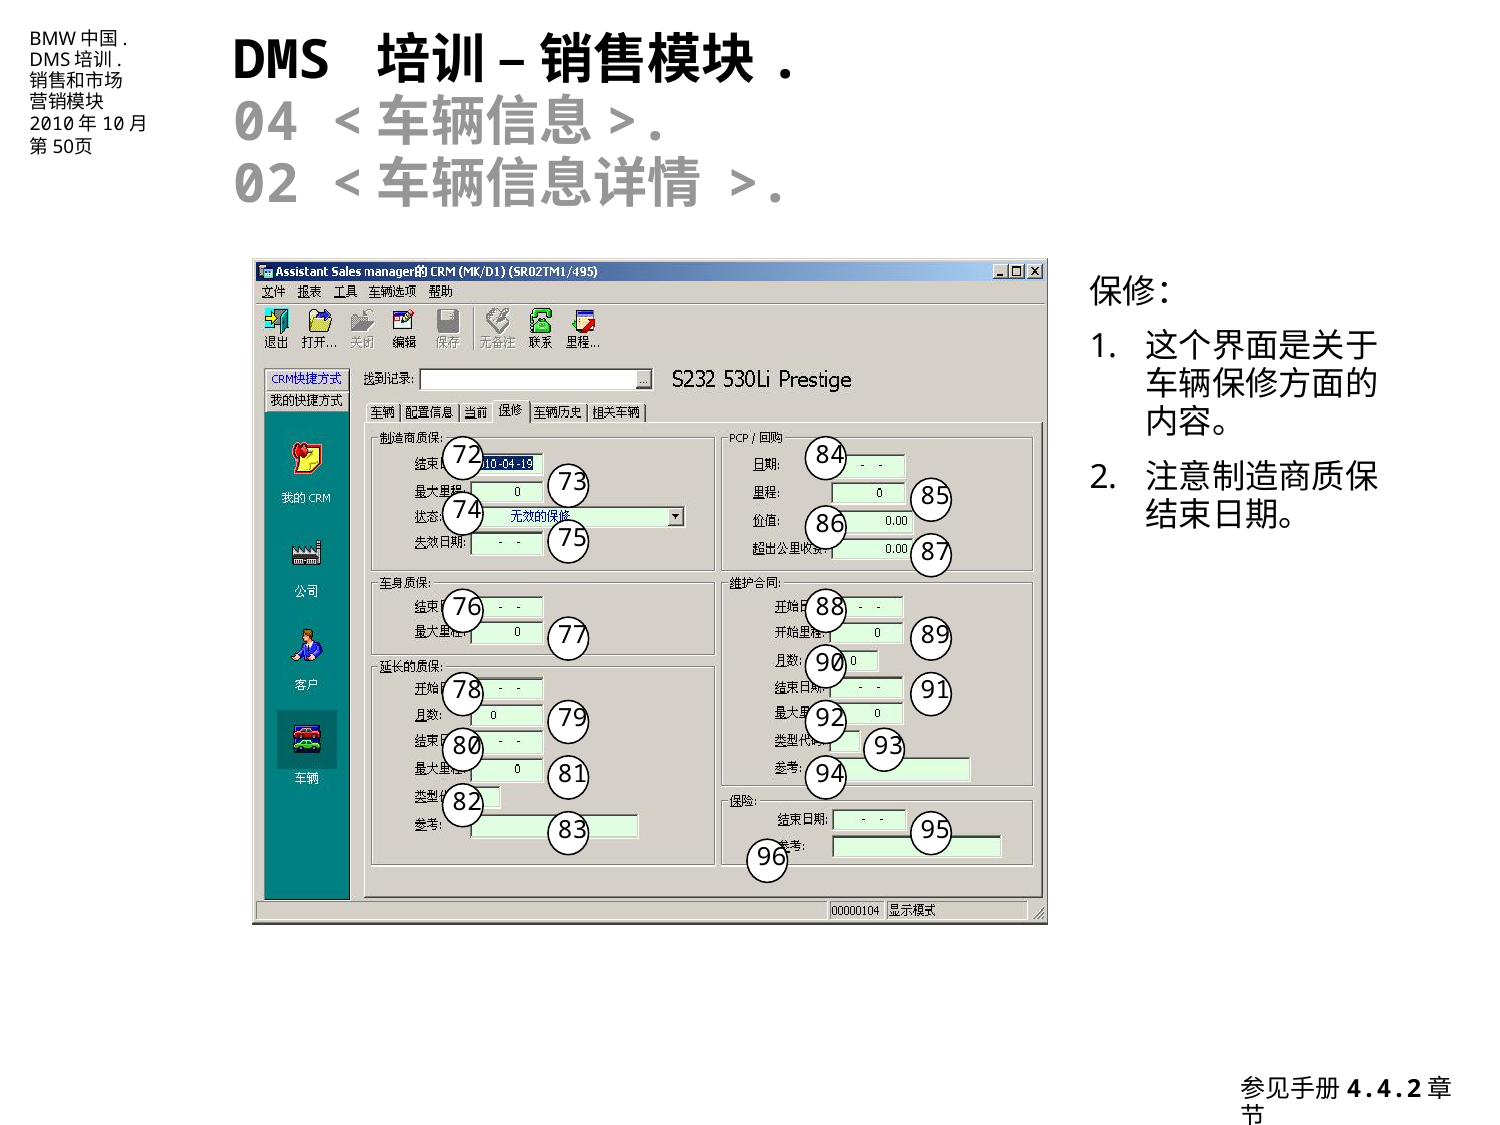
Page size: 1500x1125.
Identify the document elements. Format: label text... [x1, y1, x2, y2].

text_box [218, 251, 1476, 1068]
title DMS 培训 – 销售模块. 04 <车辆信息>. 02 <车辆信息详情 >. [219, 21, 1475, 203]
text_box 保修： 这个界面是关于车辆保修方面的内容。 注意制造商质保结束日期。 [1089, 272, 1400, 582]
text_box 参见手册4.4.2章节 [1240, 1074, 1462, 1125]
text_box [251, 258, 1049, 926]
